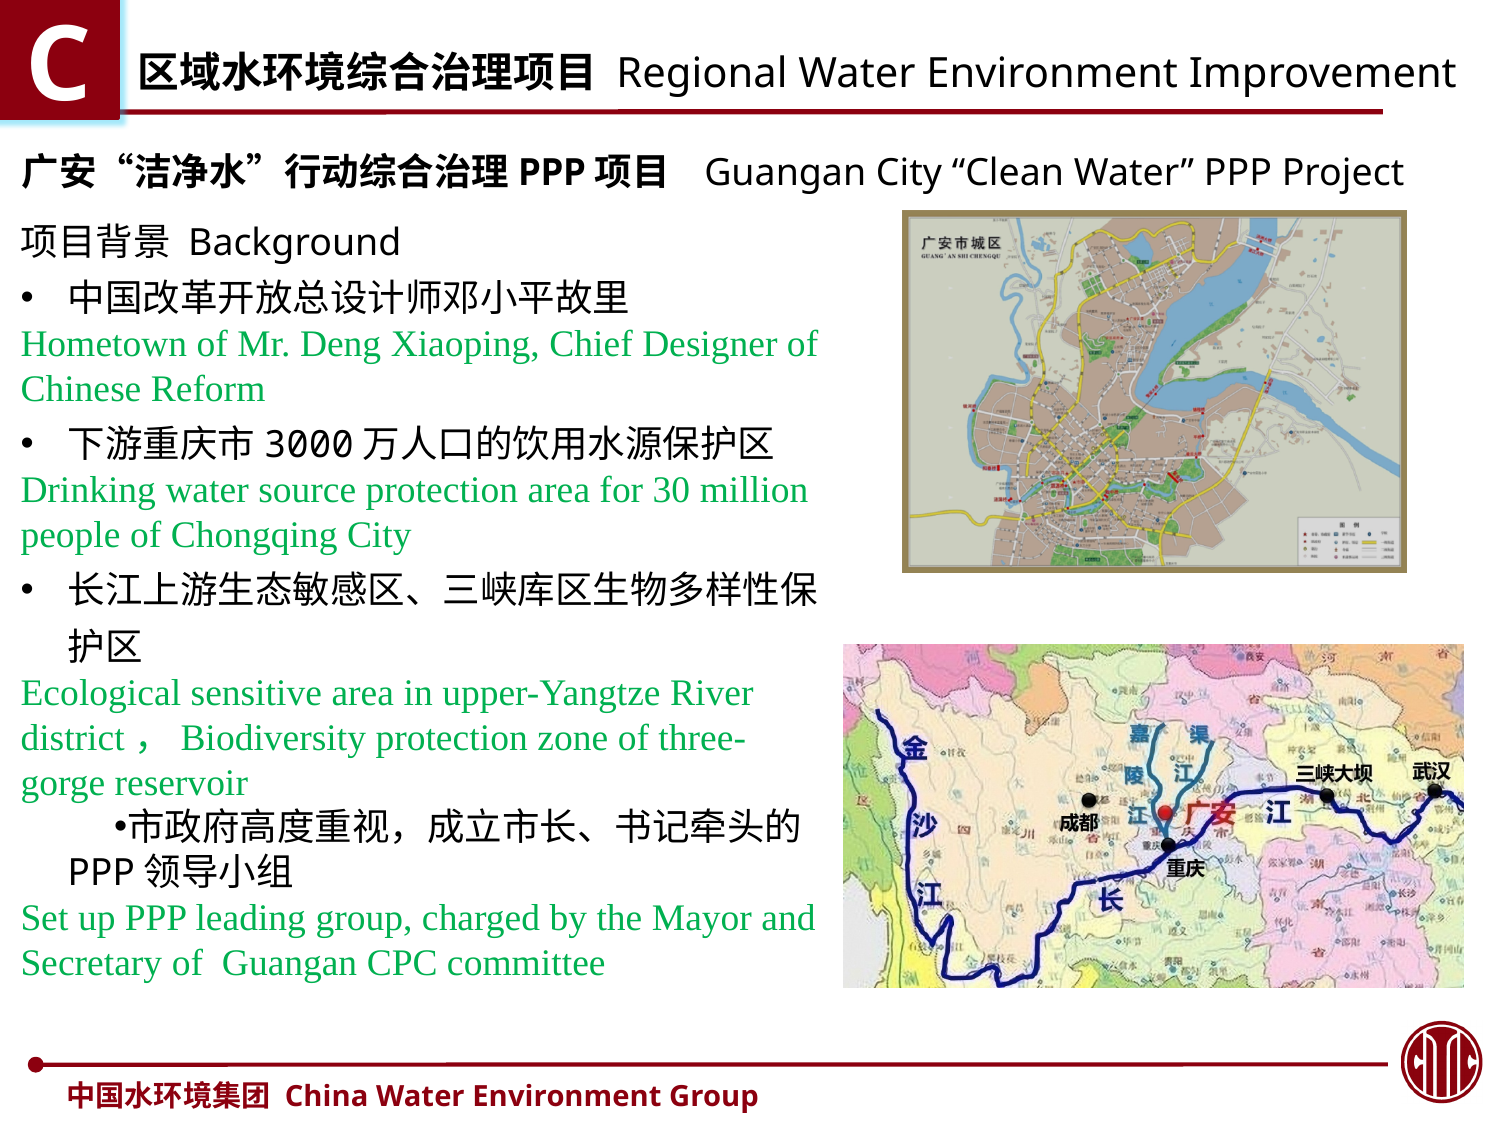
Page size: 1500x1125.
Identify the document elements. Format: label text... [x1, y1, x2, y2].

text_box C [0, 0, 120, 120]
text_box 项目背景 Background 中国改革开放总设计师邓小平故里 Hometown of Mr. Deng Xiaoping, Chief Designer of Chinese Reform 下游重庆市3000万人口的饮用水源保护区 Drinking water source protection area for 30 million people of Chongqing City 长江上游生态敏感区、三峡库区生物多样性保护区 Ecological sensitive area in upper-Yangtze River district，Biodiversity protection zone of three-gorge reservoir 市政府高度重视，成立市长、书记牵头的PPP领导小组 Set up PPP leading group, charged by the Mayor and Secretary of Guangan CPC committee [5, 199, 844, 990]
text_box 区域水环境综合治理项目 Regional Water Environment Improvement [75, 23, 1483, 119]
picture [1401, 1020, 1483, 1104]
picture [843, 644, 1464, 989]
picture [902, 210, 1407, 573]
text_box 广安“洁净水”行动综合治理PPP项目 Guangan City “Clean Water” PPP Project [0, 140, 1442, 245]
